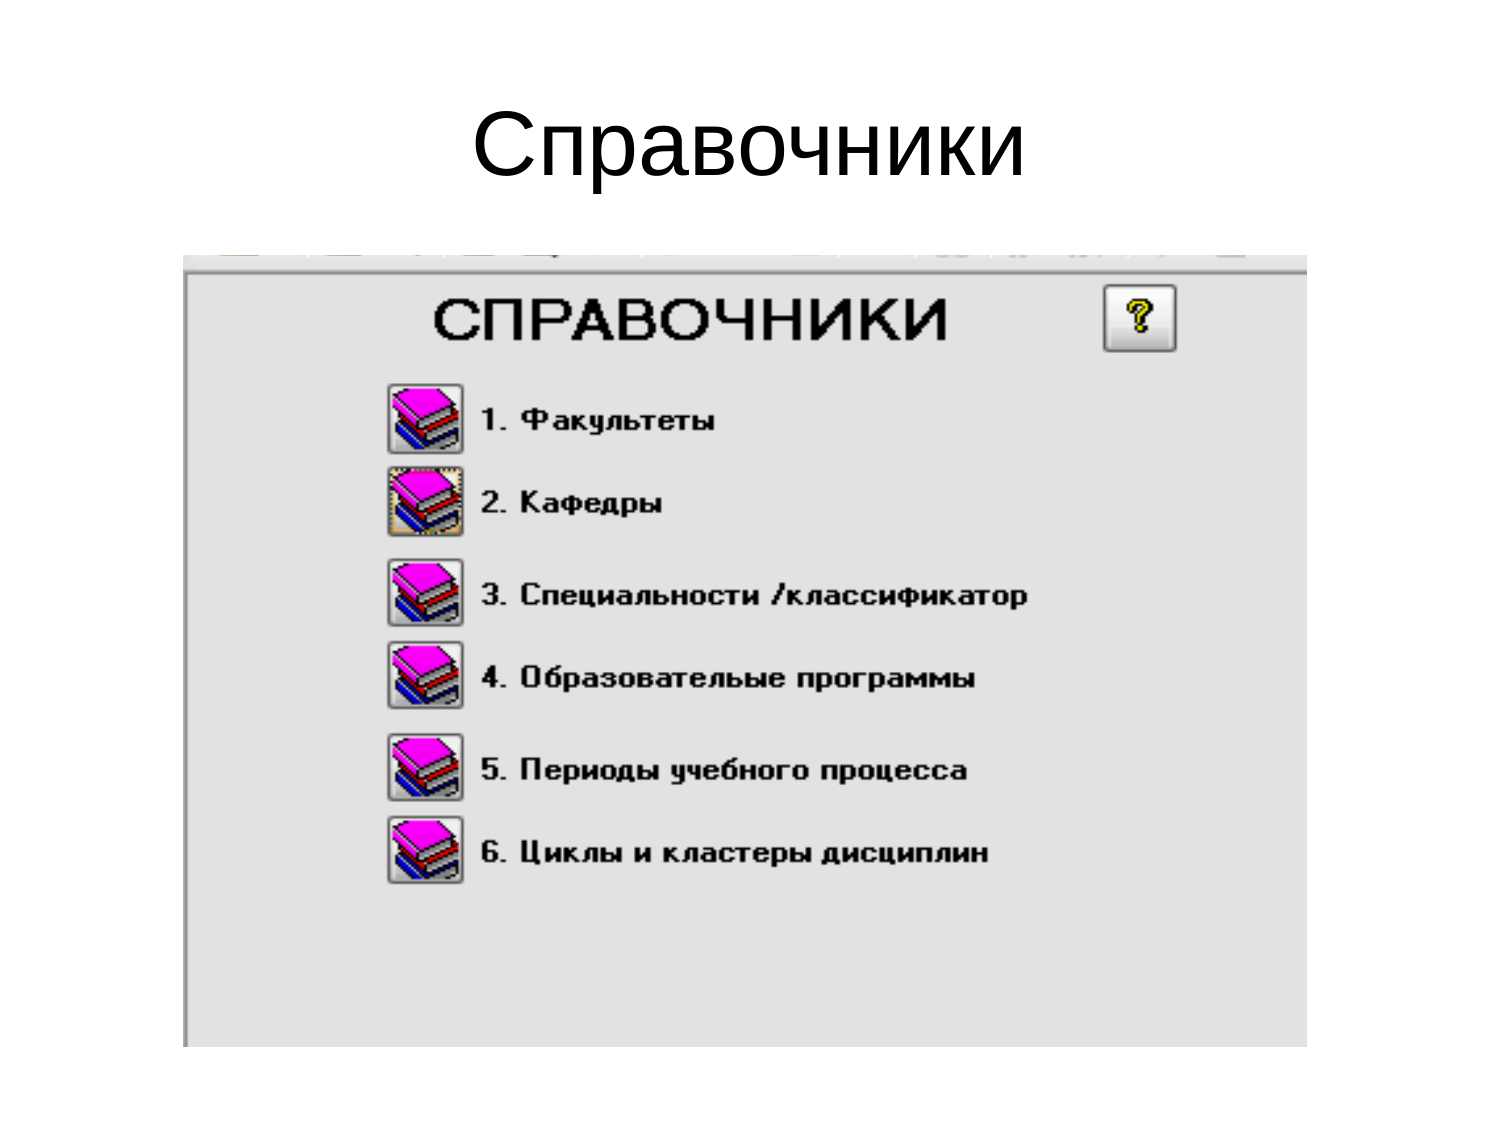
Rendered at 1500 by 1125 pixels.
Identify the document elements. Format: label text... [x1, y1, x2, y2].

title Справочники [74, 44, 1426, 233]
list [182, 255, 1308, 1048]
